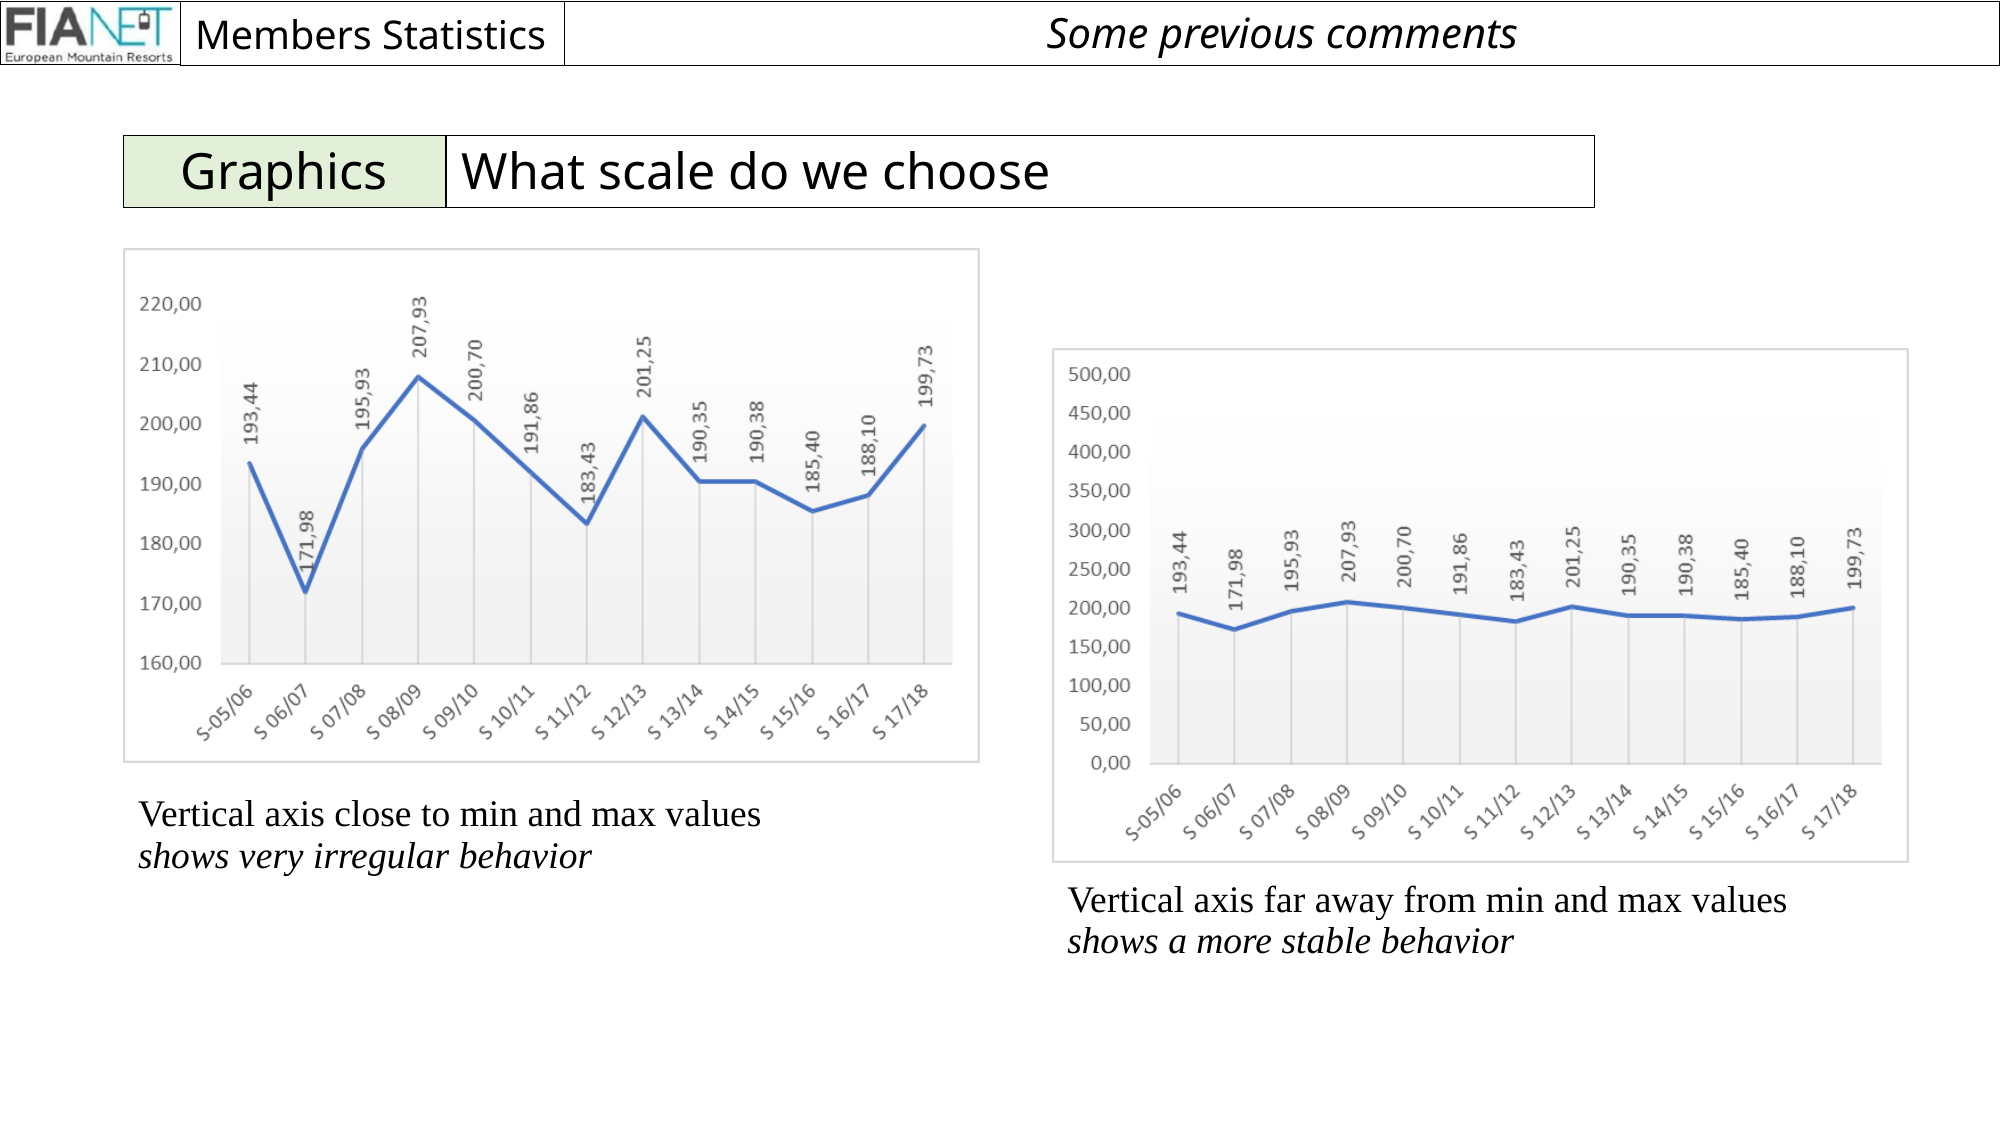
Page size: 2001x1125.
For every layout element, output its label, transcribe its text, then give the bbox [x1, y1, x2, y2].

text_box Graphics [123, 135, 446, 208]
text_box shows very irregular behavior [123, 842, 692, 884]
text_box Vertical axis far away from min and max values [1052, 885, 1807, 928]
text_box What scale do we choose [446, 135, 1595, 208]
text_box Members Statistics [180, 1, 564, 66]
text_box shows a more stable behavior [1052, 927, 1621, 970]
text_box Some previous comments [564, 1, 2000, 66]
text_box Vertical axis close to min and max values [123, 799, 878, 842]
picture [123, 248, 980, 764]
picture [1052, 348, 1909, 863]
picture [0, 1, 181, 65]
